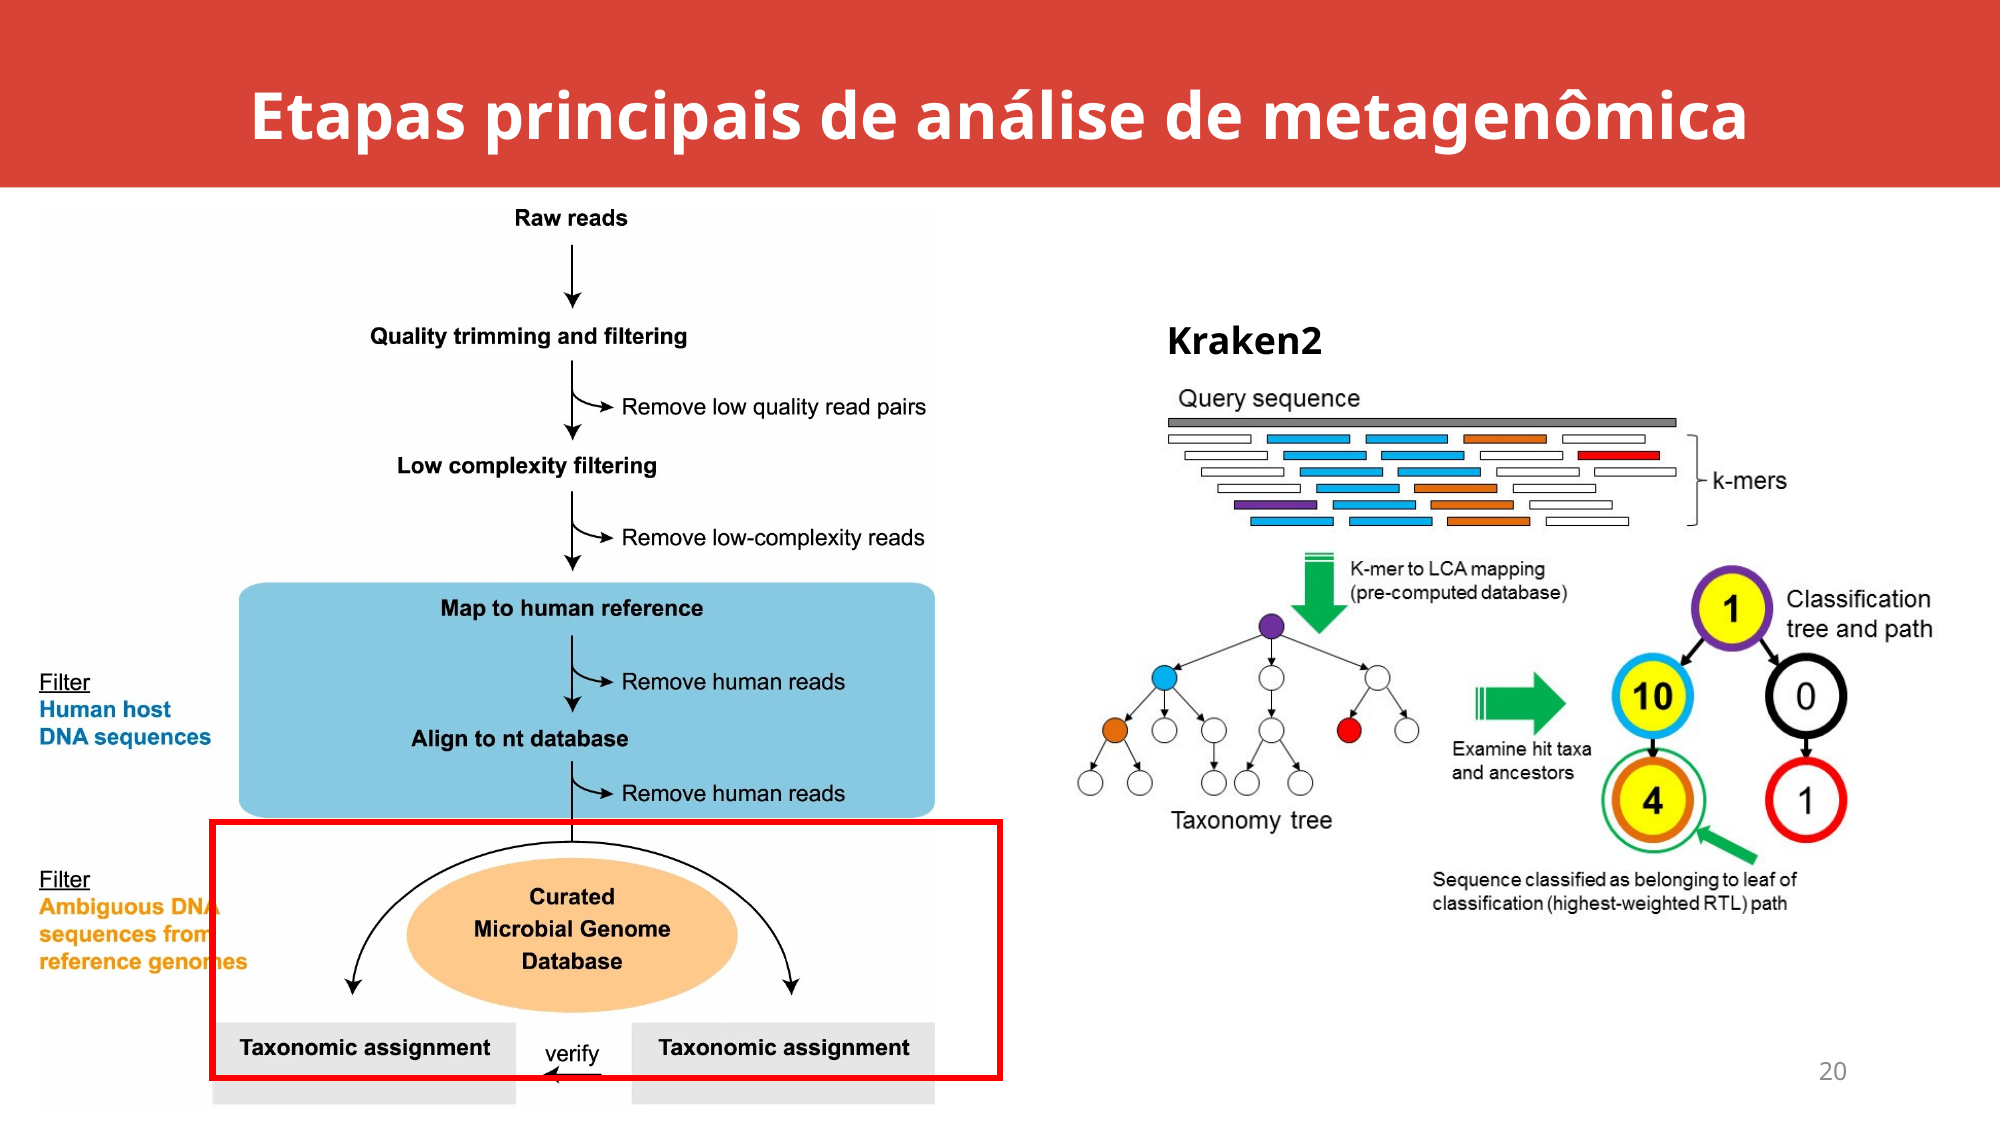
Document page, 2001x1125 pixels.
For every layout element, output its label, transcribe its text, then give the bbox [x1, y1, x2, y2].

picture [1052, 371, 1947, 929]
slide_number 20 [1412, 1042, 1863, 1103]
text_box Kraken2 [1151, 309, 1354, 370]
text_box Etapas principais de análise de metagenômica [176, 34, 1824, 162]
text_box [0, 0, 2000, 188]
picture [39, 209, 935, 1110]
text_box [935, 821, 1001, 1079]
